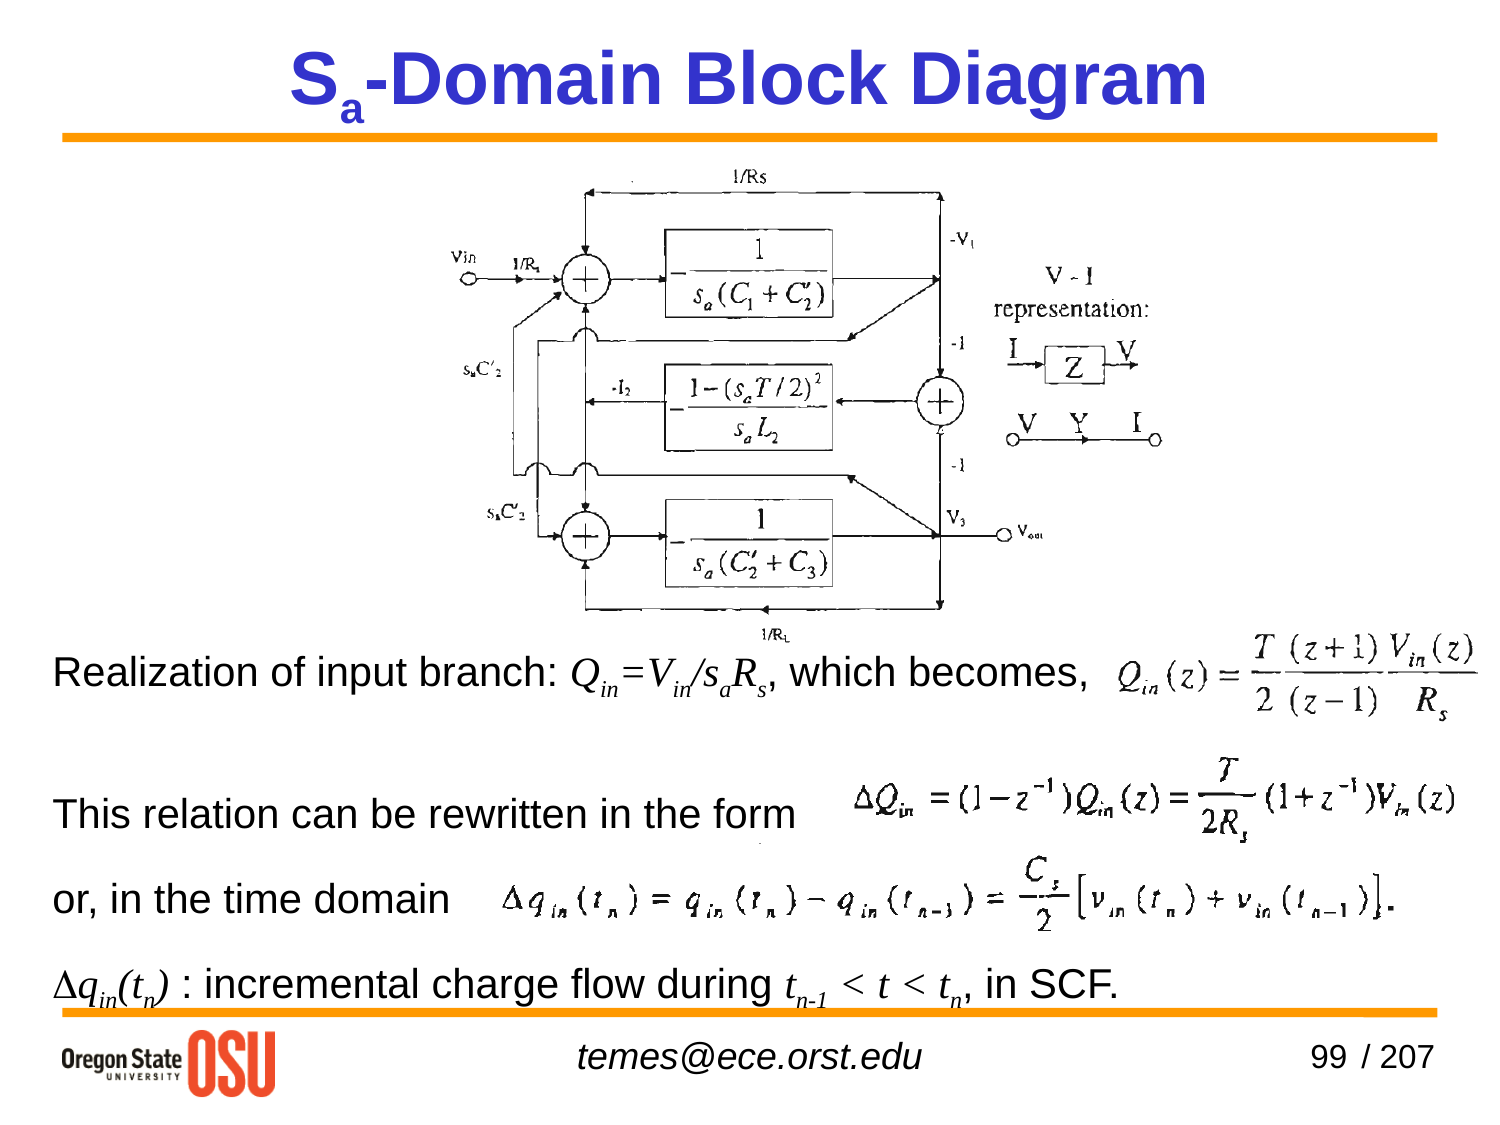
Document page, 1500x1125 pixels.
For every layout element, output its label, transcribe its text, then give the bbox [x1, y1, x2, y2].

picture [62, 1021, 275, 1113]
picture [437, 162, 1488, 732]
slide_number 99 [1153, 1025, 1363, 1085]
picture [489, 749, 1463, 932]
text_box Realization of input branch: Qin=Vin/saRs, which becomes, This relation can be rewritten in the form or, in the time domain Dqin(tn) : incremental charge flow during tn-1 < t < tn, in SCF. [37, 637, 1400, 1021]
title Sa-Domain Block Diagram [62, 24, 1438, 138]
